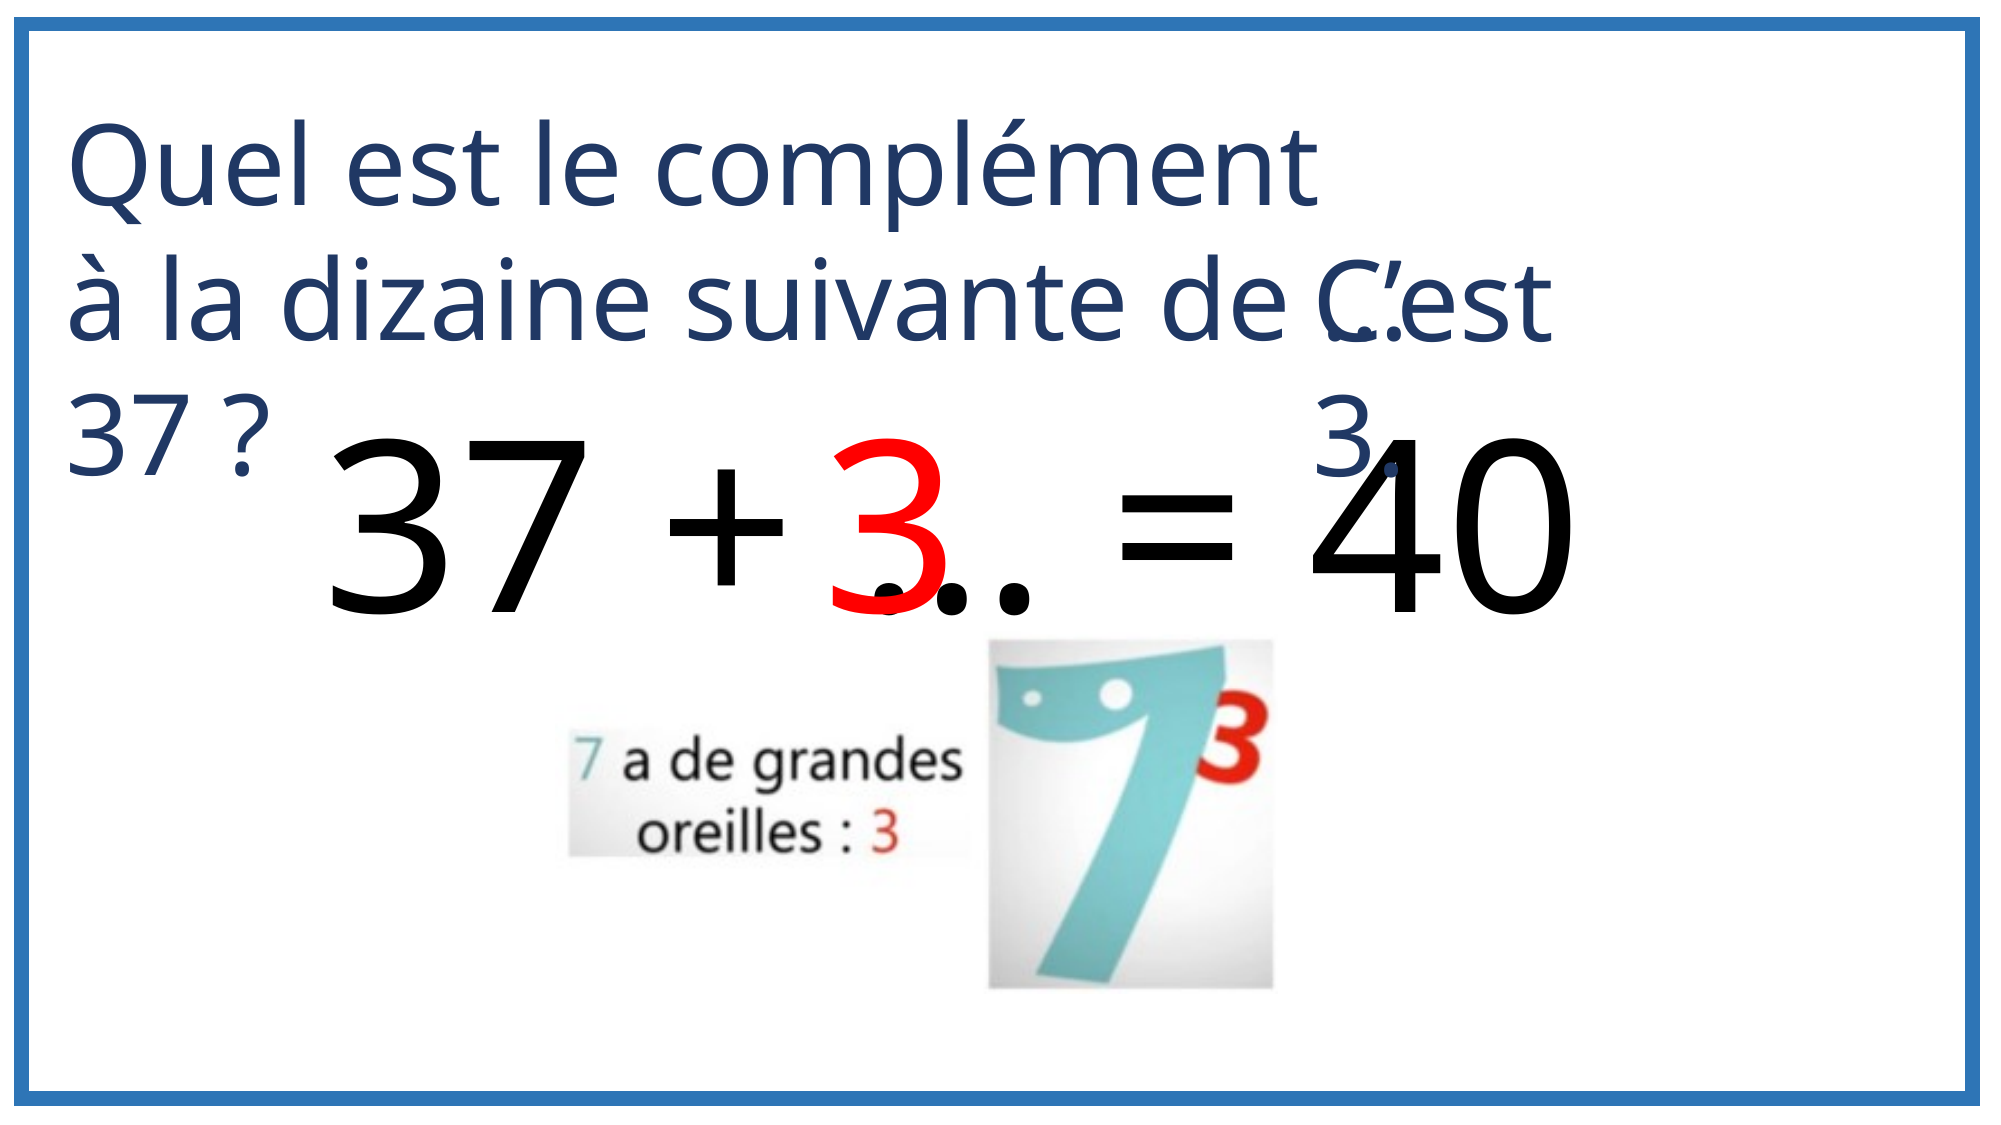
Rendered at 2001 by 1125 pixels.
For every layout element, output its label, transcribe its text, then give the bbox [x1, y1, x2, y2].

text_box Quel est le complément à la dizaine suivante de … 37 ? [50, 85, 1449, 506]
text_box C’est 3. [1297, 221, 1623, 507]
text_box [21, 23, 1974, 1099]
picture [555, 631, 1278, 994]
